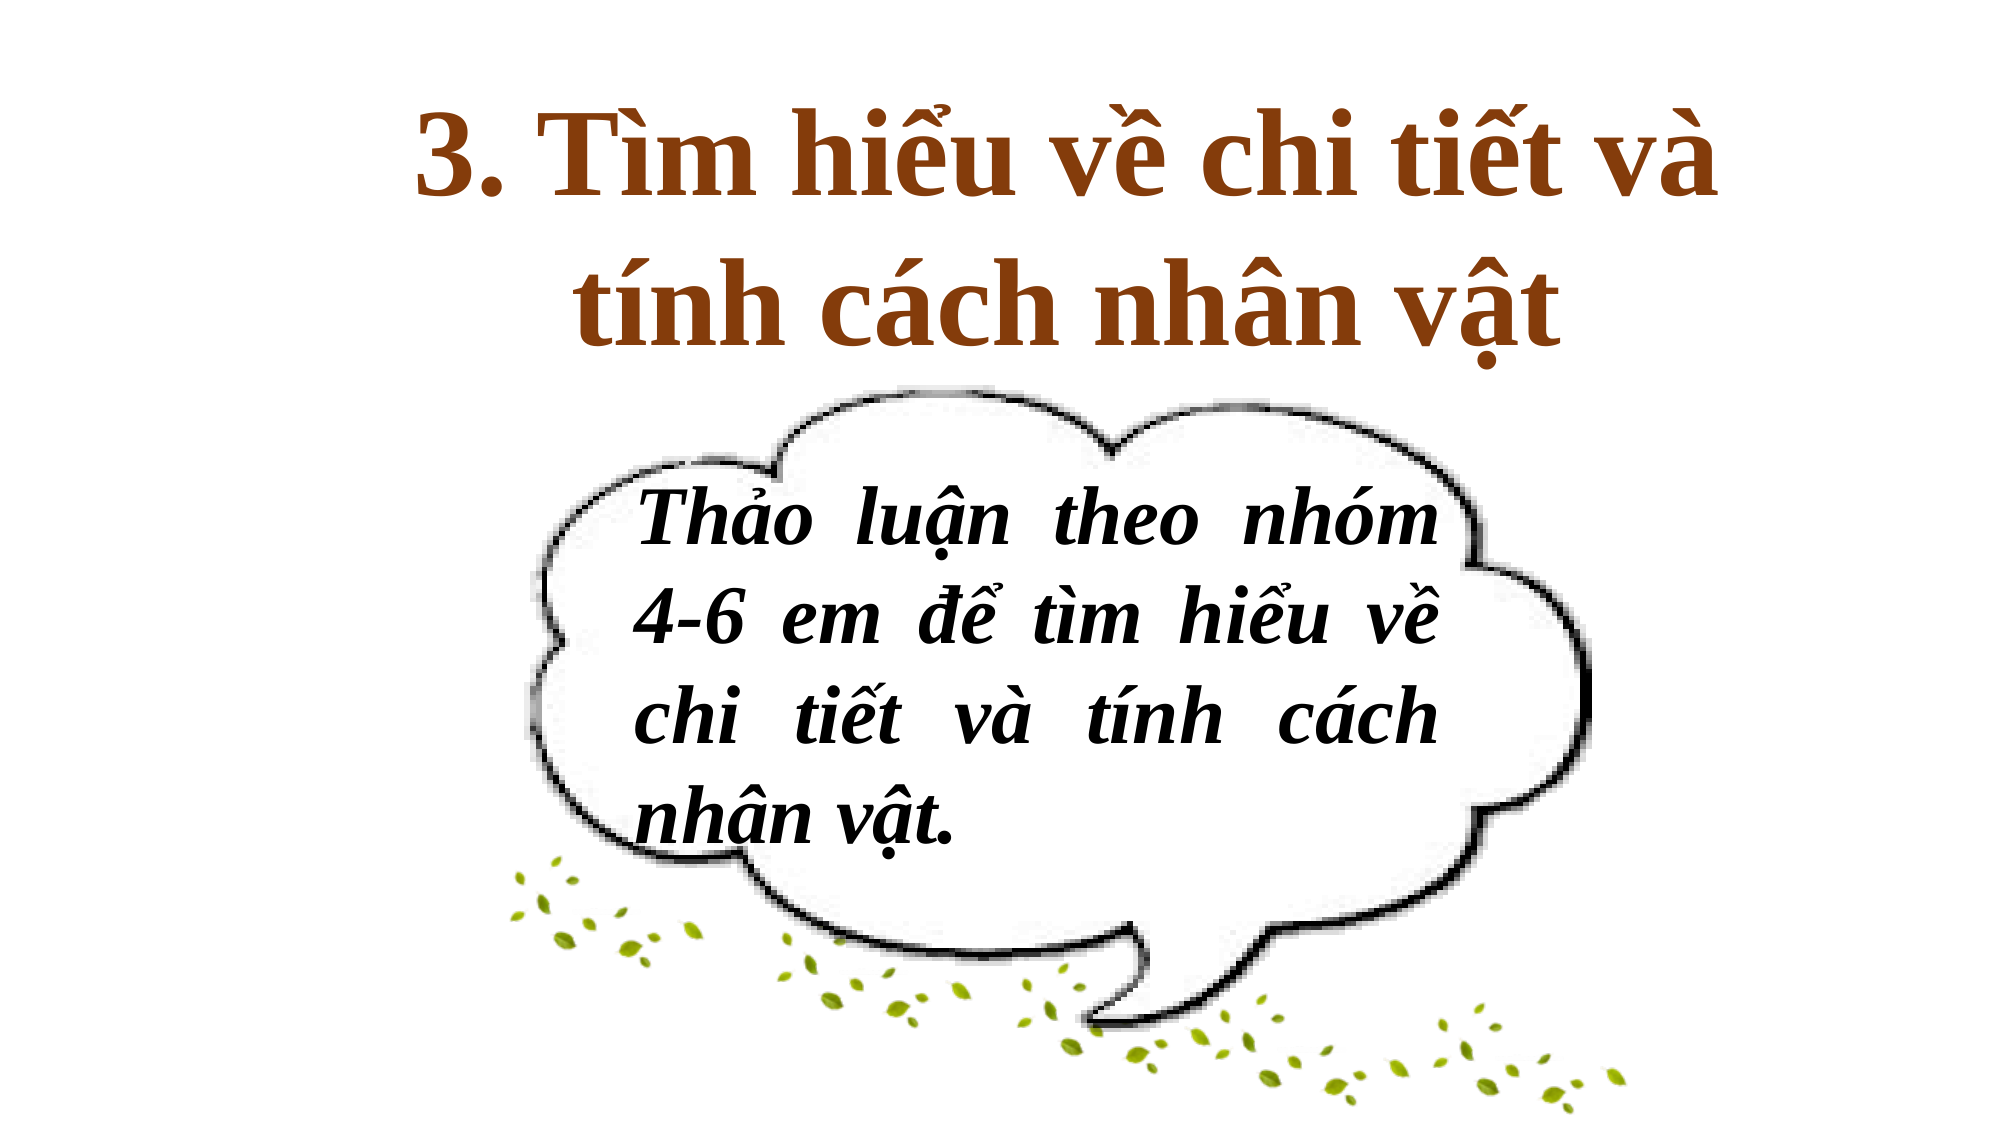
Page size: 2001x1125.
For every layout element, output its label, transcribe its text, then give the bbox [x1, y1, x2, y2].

text_box 3. Tìm hiểu về chi tiết và tính cách nhân vật [300, 63, 1833, 379]
picture [393, 204, 1684, 1125]
